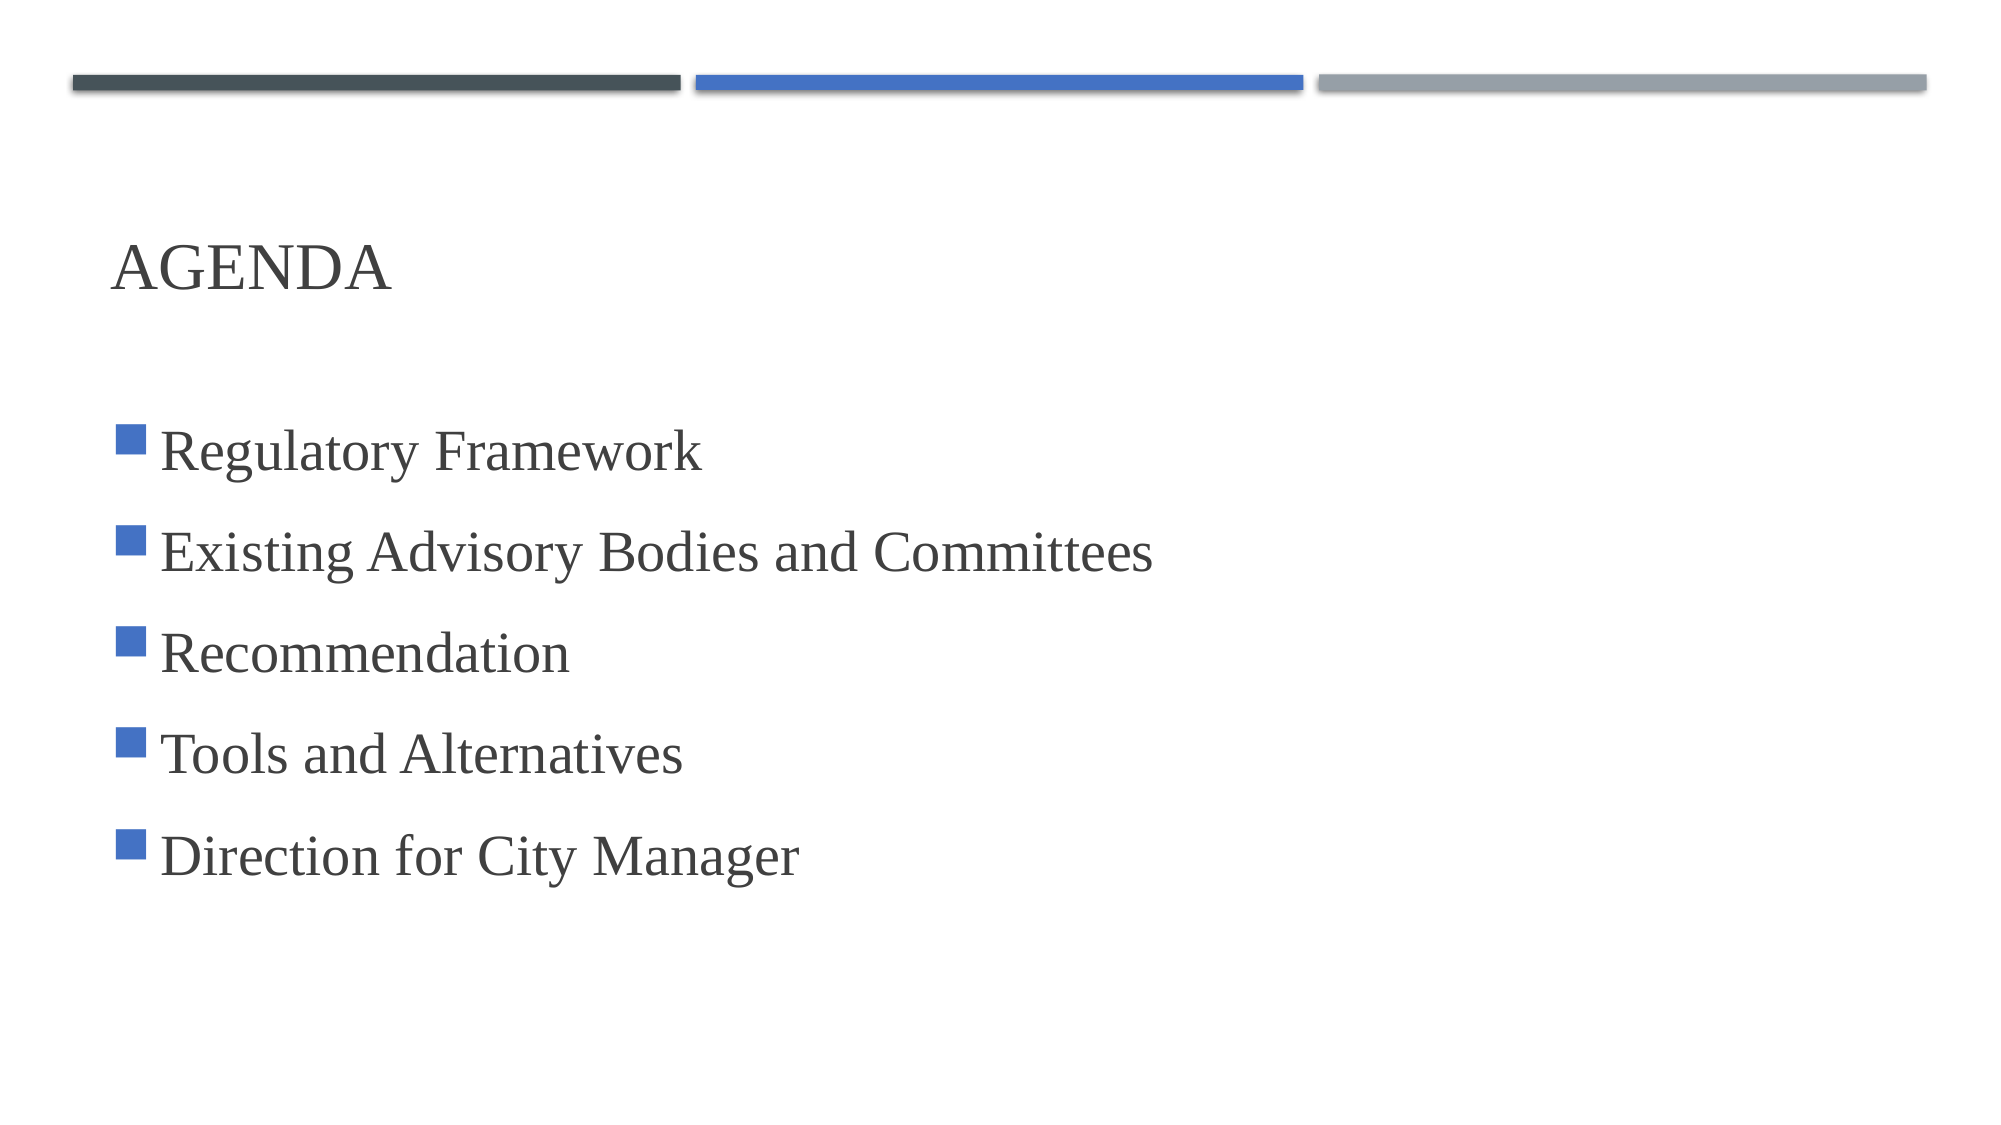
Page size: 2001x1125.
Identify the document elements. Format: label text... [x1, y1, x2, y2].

list Regulatory Framework Existing Advisory Bodies and Committees Recommendation Tools and Alternatives Direction for City Manager [95, 383, 1905, 981]
title Agenda [95, 115, 1905, 311]
